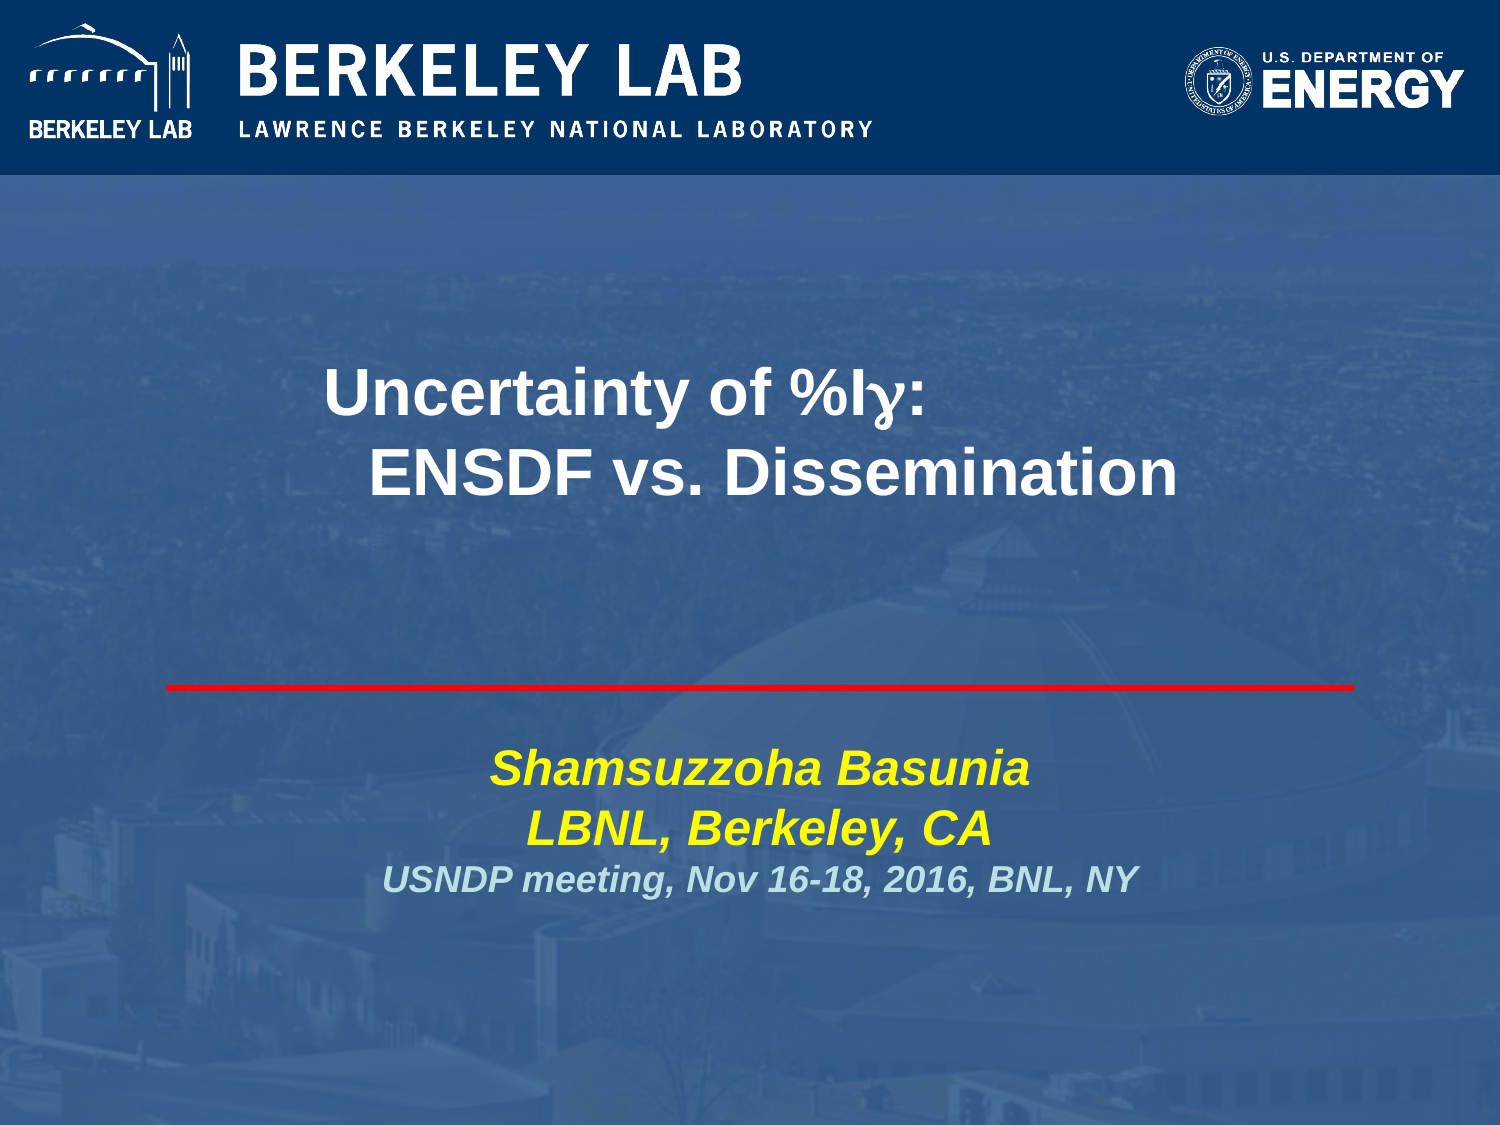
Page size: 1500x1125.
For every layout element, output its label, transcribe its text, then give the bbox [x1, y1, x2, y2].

title Uncertainty of %I: ENSDF vs. Dissemination [194, 308, 1354, 550]
picture [0, 7, 1500, 156]
subtitle Shamsuzzoha Basunia LBNL, Berkeley, CA USNDP meeting, Nov 16-18, 2016, BNL, NY [179, 727, 1342, 1016]
